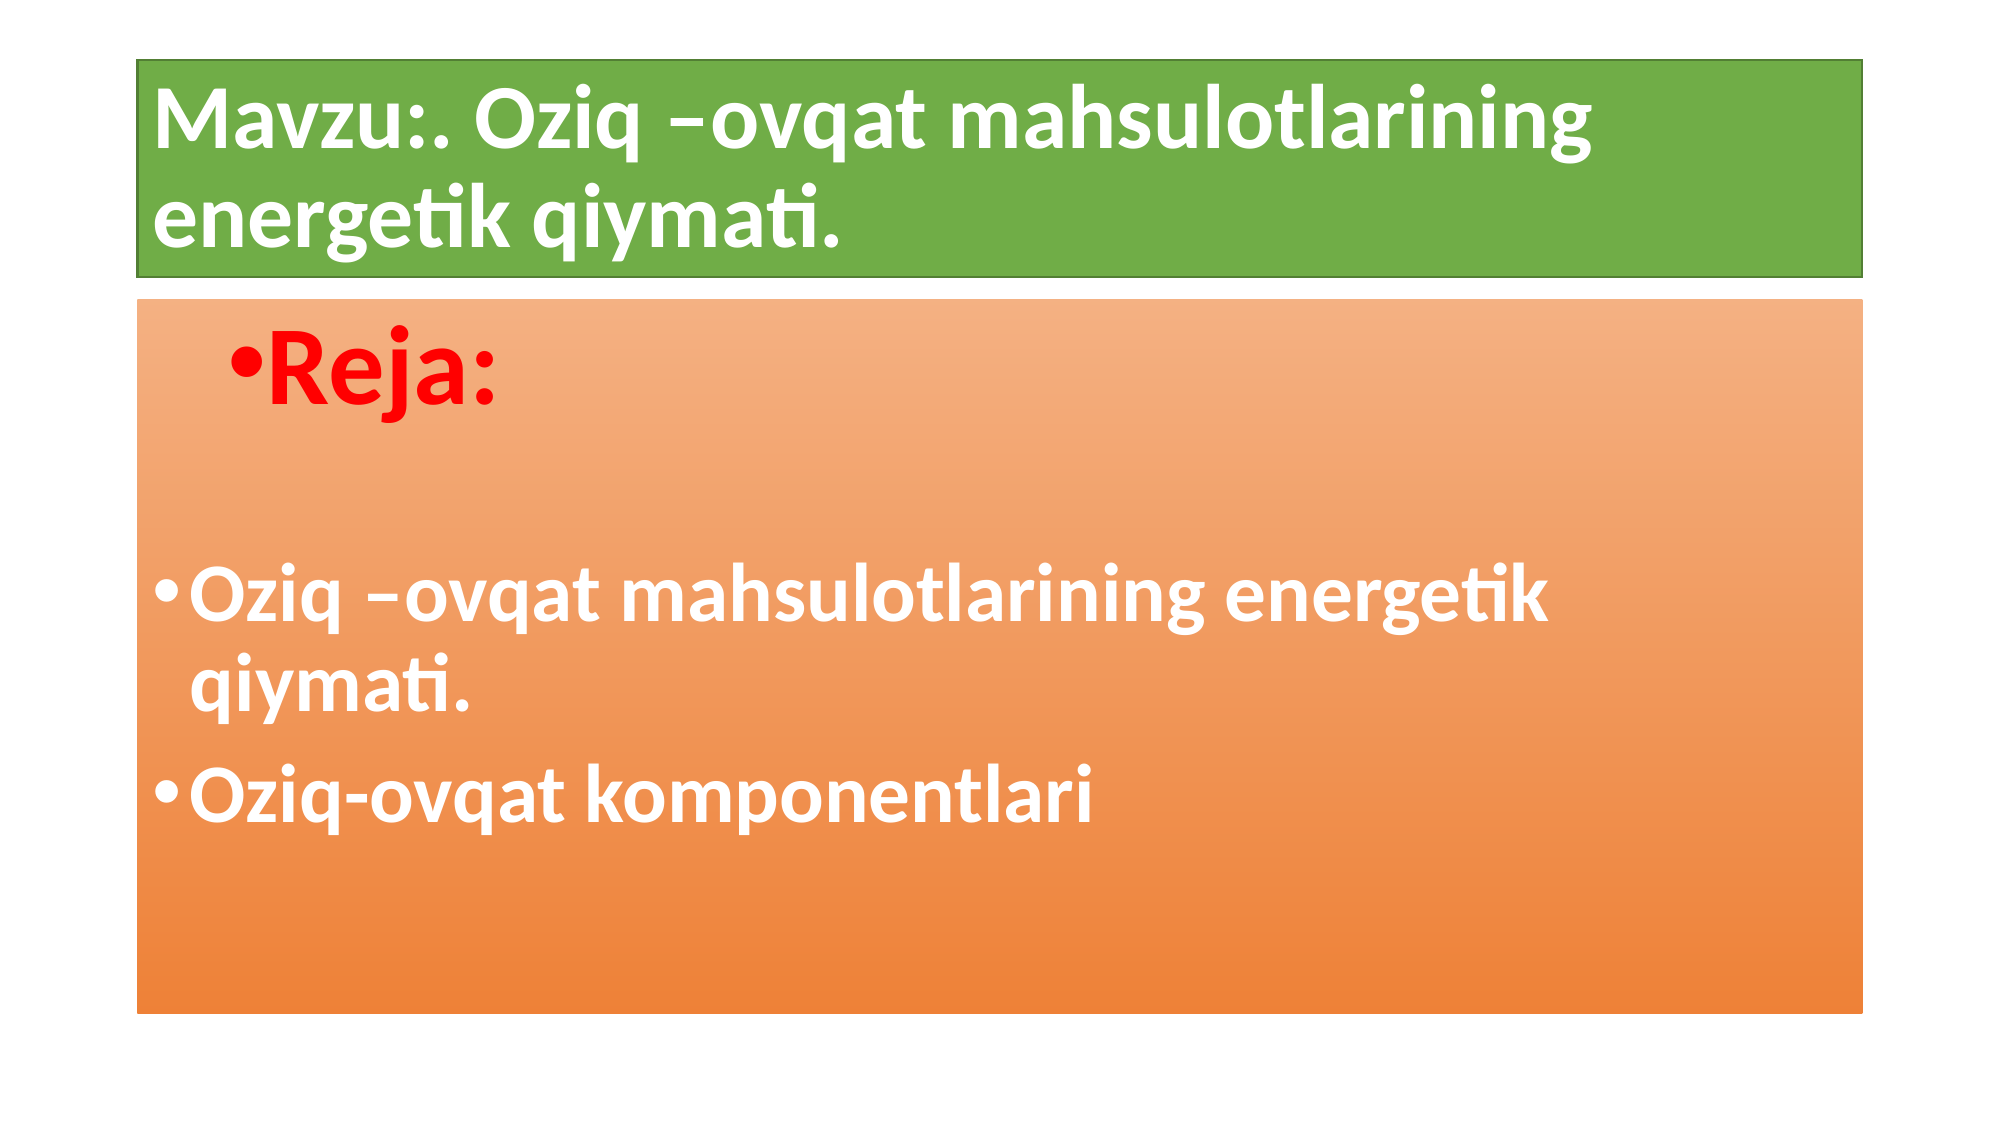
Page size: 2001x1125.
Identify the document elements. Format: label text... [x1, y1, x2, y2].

list Reja: Oziq –ovqat mahsulotlarining energetik qiymati. Oziq-ovqat komponentlari [137, 299, 1863, 1014]
title Mavzu:. Oziq –ovqat mahsulotlarining energetik qiymati. [136, 59, 1863, 278]
